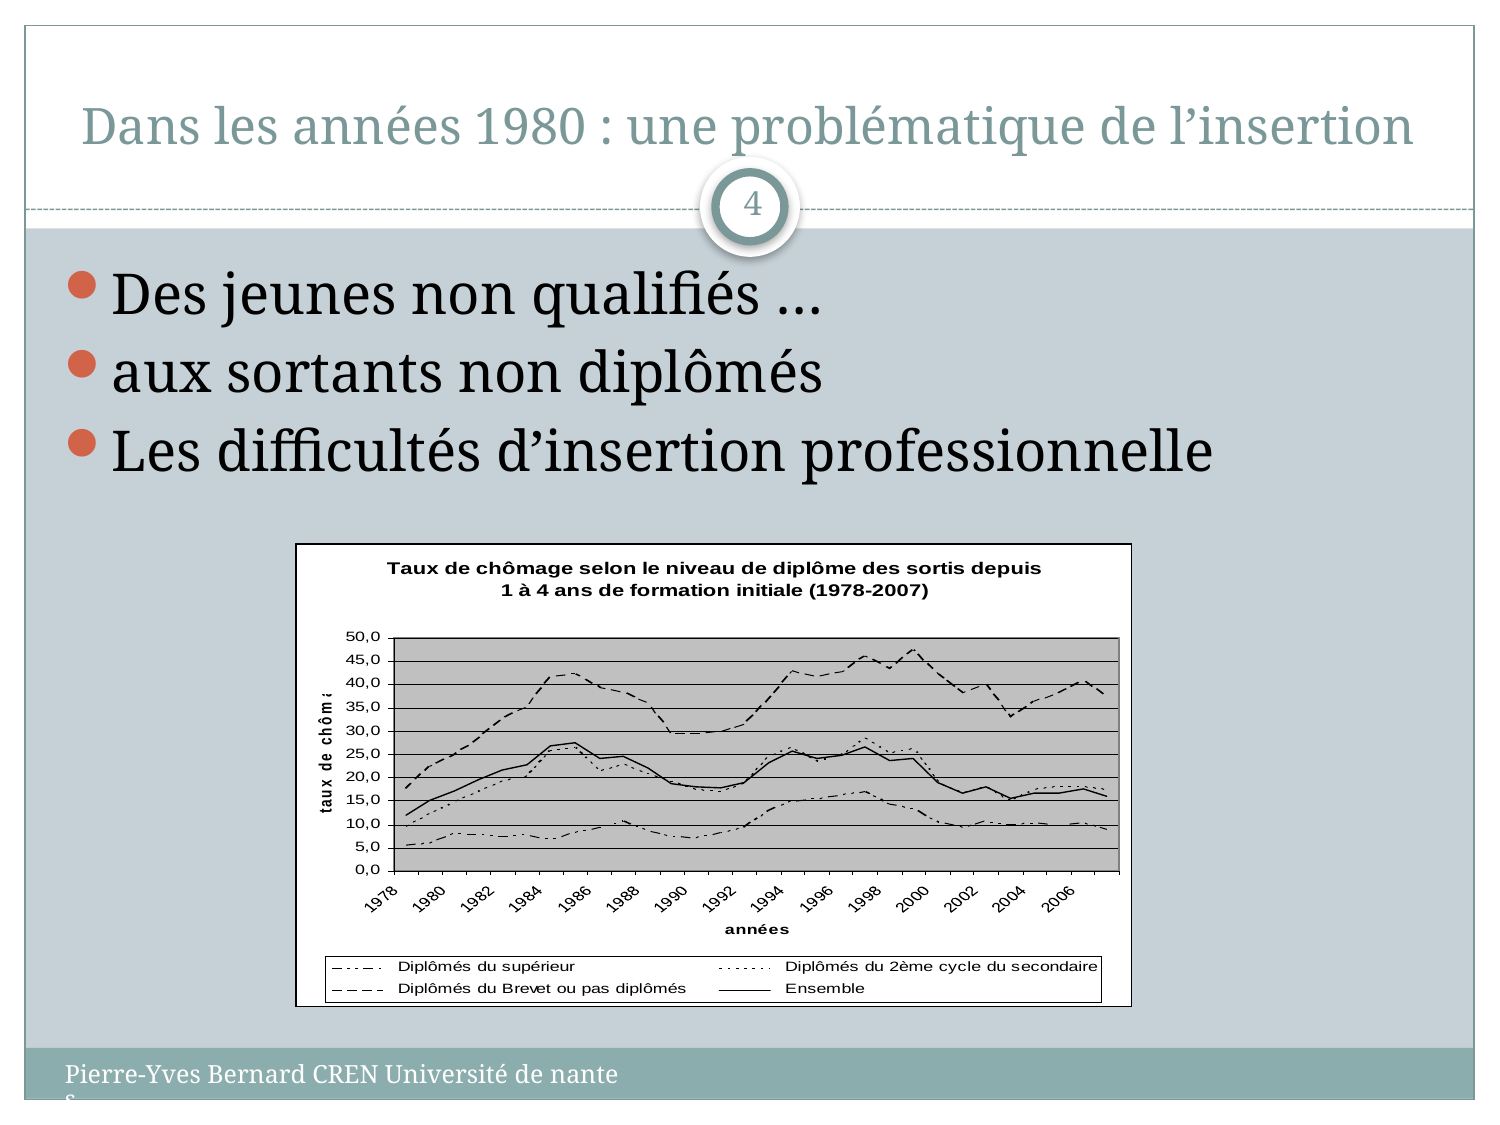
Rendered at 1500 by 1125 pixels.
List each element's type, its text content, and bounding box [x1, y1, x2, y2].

list Des jeunes non qualifiés … aux sortants non diplômés Les difficultés d’insertion professionnelle [49, 250, 1445, 1001]
footer Pierre-Yves Bernard CREN Université de nantes [50, 1051, 638, 1112]
title Dans les années 1980 : une problématique de l’insertion [49, 37, 1450, 162]
picture [288, 538, 1140, 1012]
slide_number 4 [715, 168, 791, 241]
